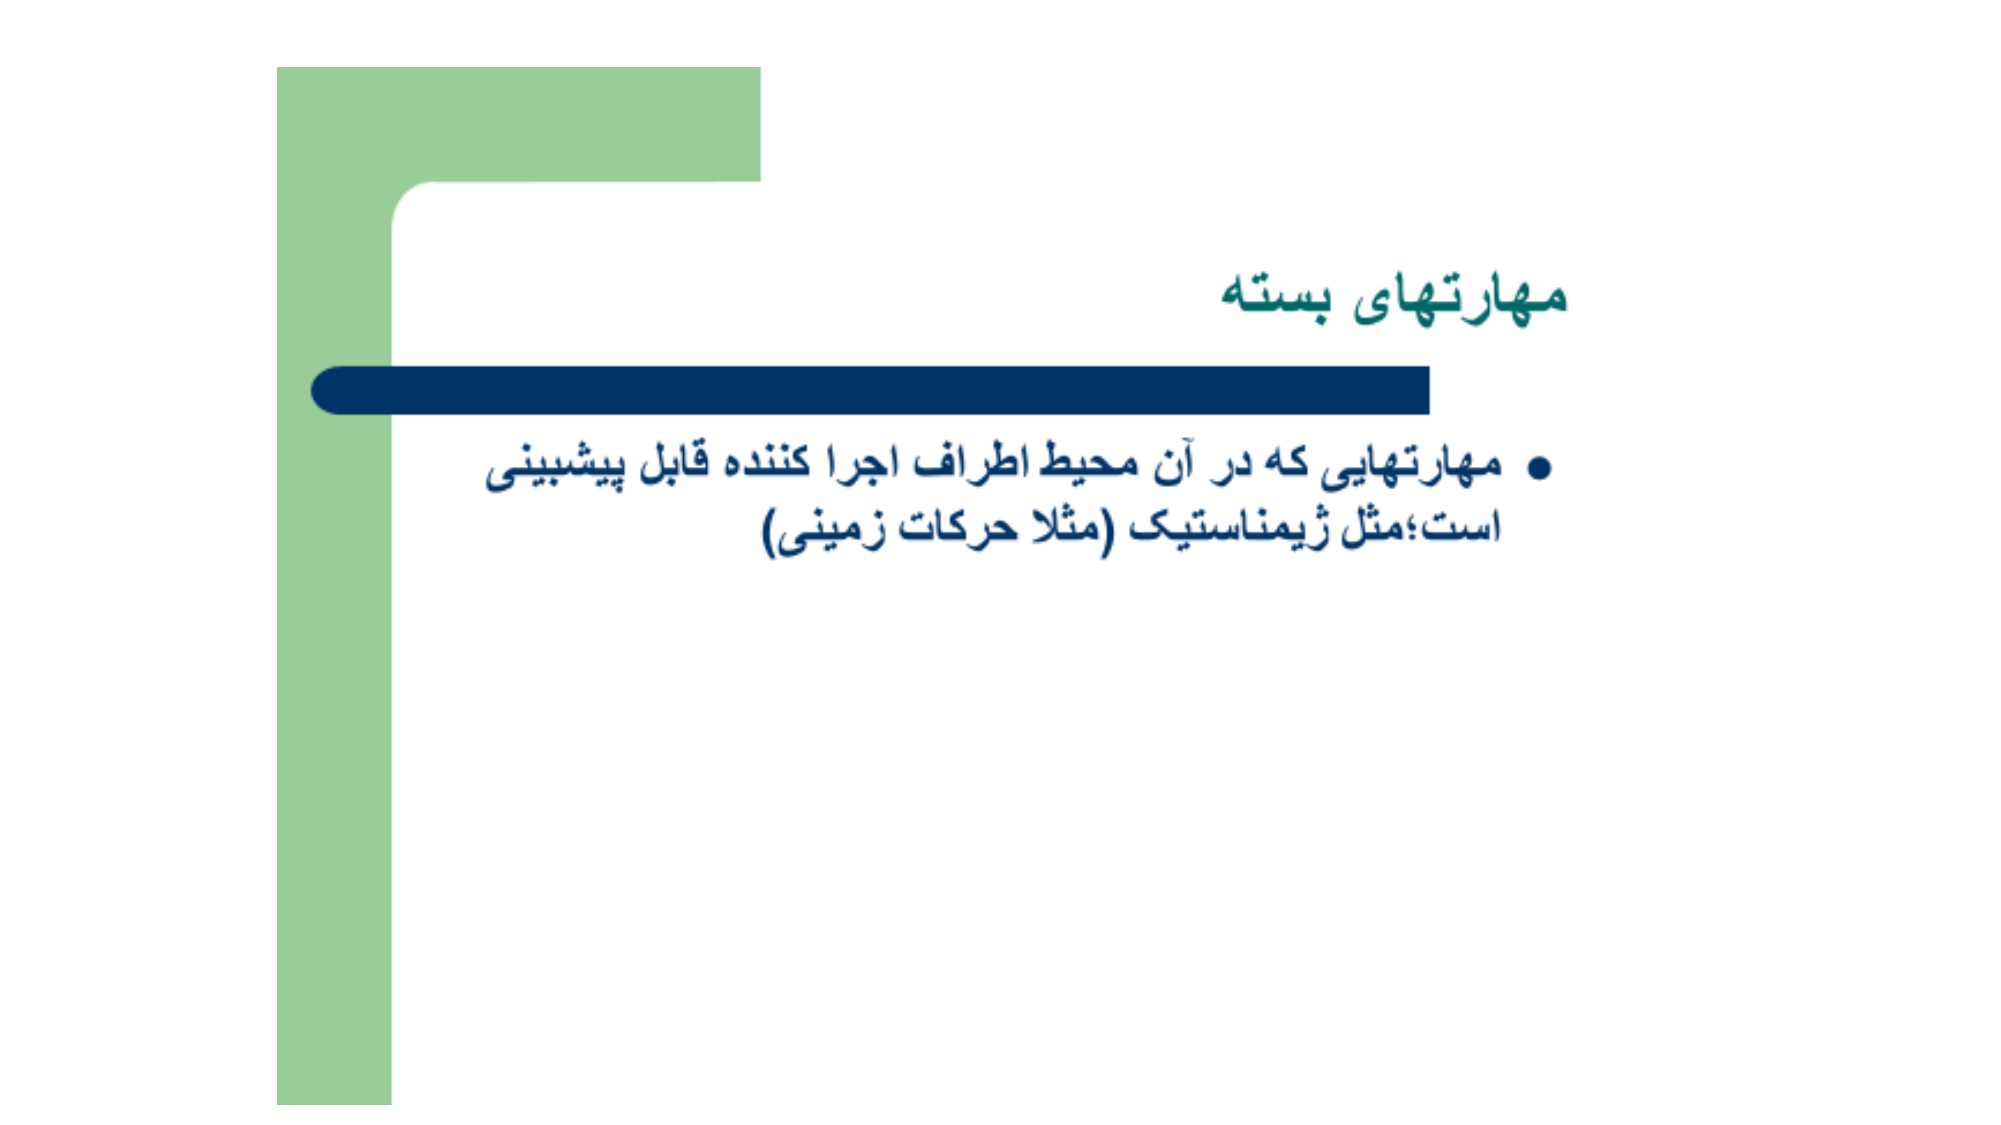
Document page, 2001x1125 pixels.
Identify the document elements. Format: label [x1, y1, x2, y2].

picture [277, 67, 1661, 1105]
